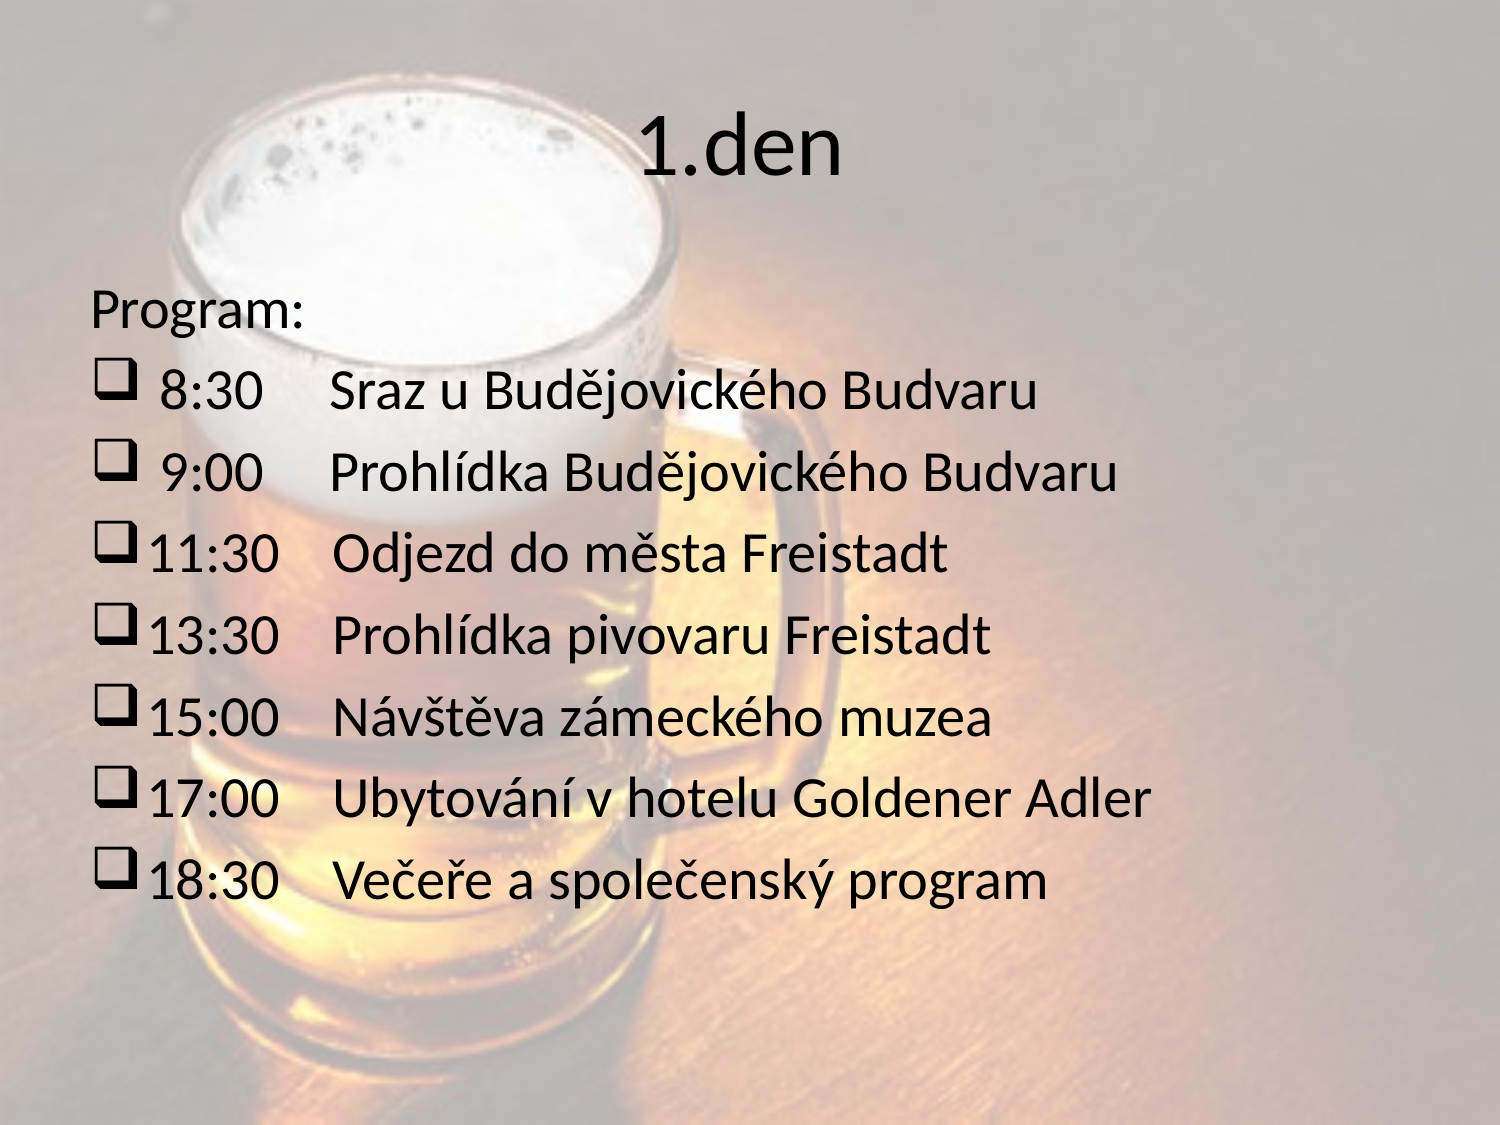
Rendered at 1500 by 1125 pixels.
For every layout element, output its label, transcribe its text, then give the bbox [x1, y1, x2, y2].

title 1.den [75, 45, 1425, 233]
list Program: 8:30 Sraz u Budějovického Budvaru 9:00 Prohlídka Budějovického Budvaru 11:30 Odjezd do města Freistadt 13:30 Prohlídka pivovaru Freistadt 15:00 Návštěva zámeckého muzea 17:00 Ubytování v hotelu Goldener Adler 18:30 Večeře a společenský program [75, 262, 1425, 1005]
